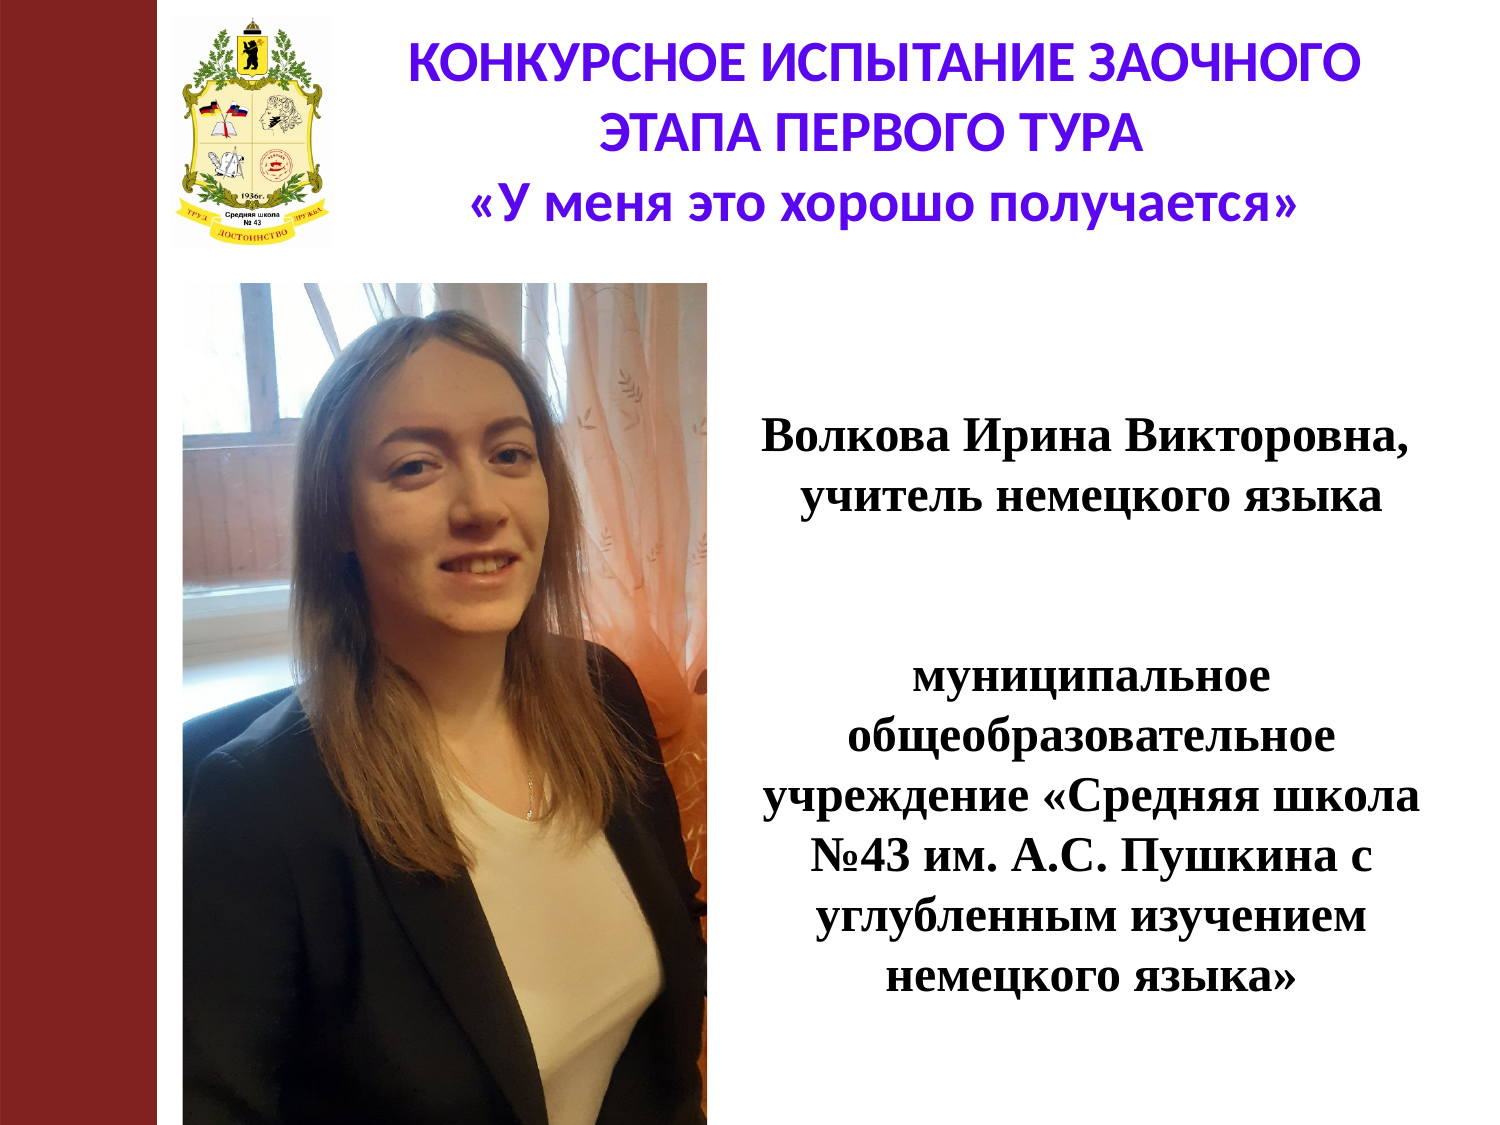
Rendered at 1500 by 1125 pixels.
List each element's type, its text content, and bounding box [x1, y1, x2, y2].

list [0, 0, 157, 1125]
text_box Волкова Ирина Викторовна, учитель немецкого языка муниципальное общеобразовательное учреждение «Средняя школа №43 им. А.С. Пушкина с углубленным изучением немецкого языка» [733, 214, 1450, 1009]
text_box КОНКУРСНОЕ ИСПЫТАНИЕ ЗАОЧНОГО ЭТАПА ПЕРВОГО ТУРА «У меня это хорошо получается» [382, 15, 1388, 241]
picture [171, 15, 333, 247]
picture [182, 283, 708, 1125]
